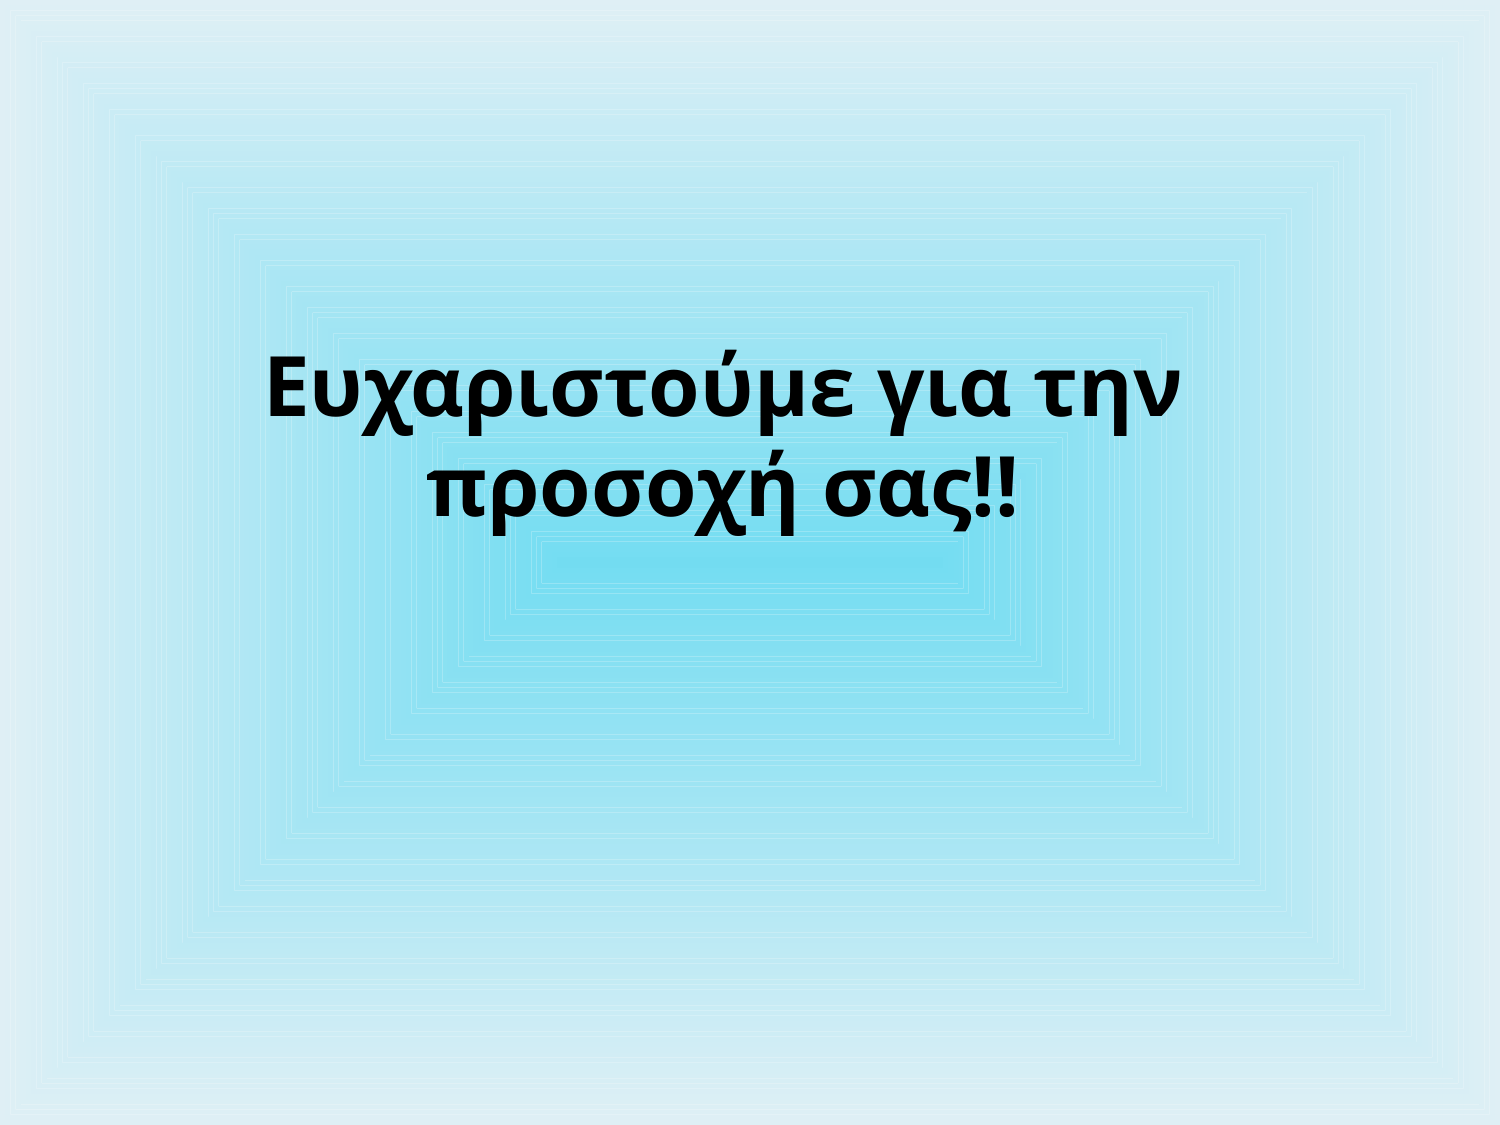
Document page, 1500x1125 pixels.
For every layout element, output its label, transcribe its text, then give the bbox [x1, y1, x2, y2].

subtitle Ευχαριστούμε για την προσοχή σας!! [171, 326, 1275, 705]
